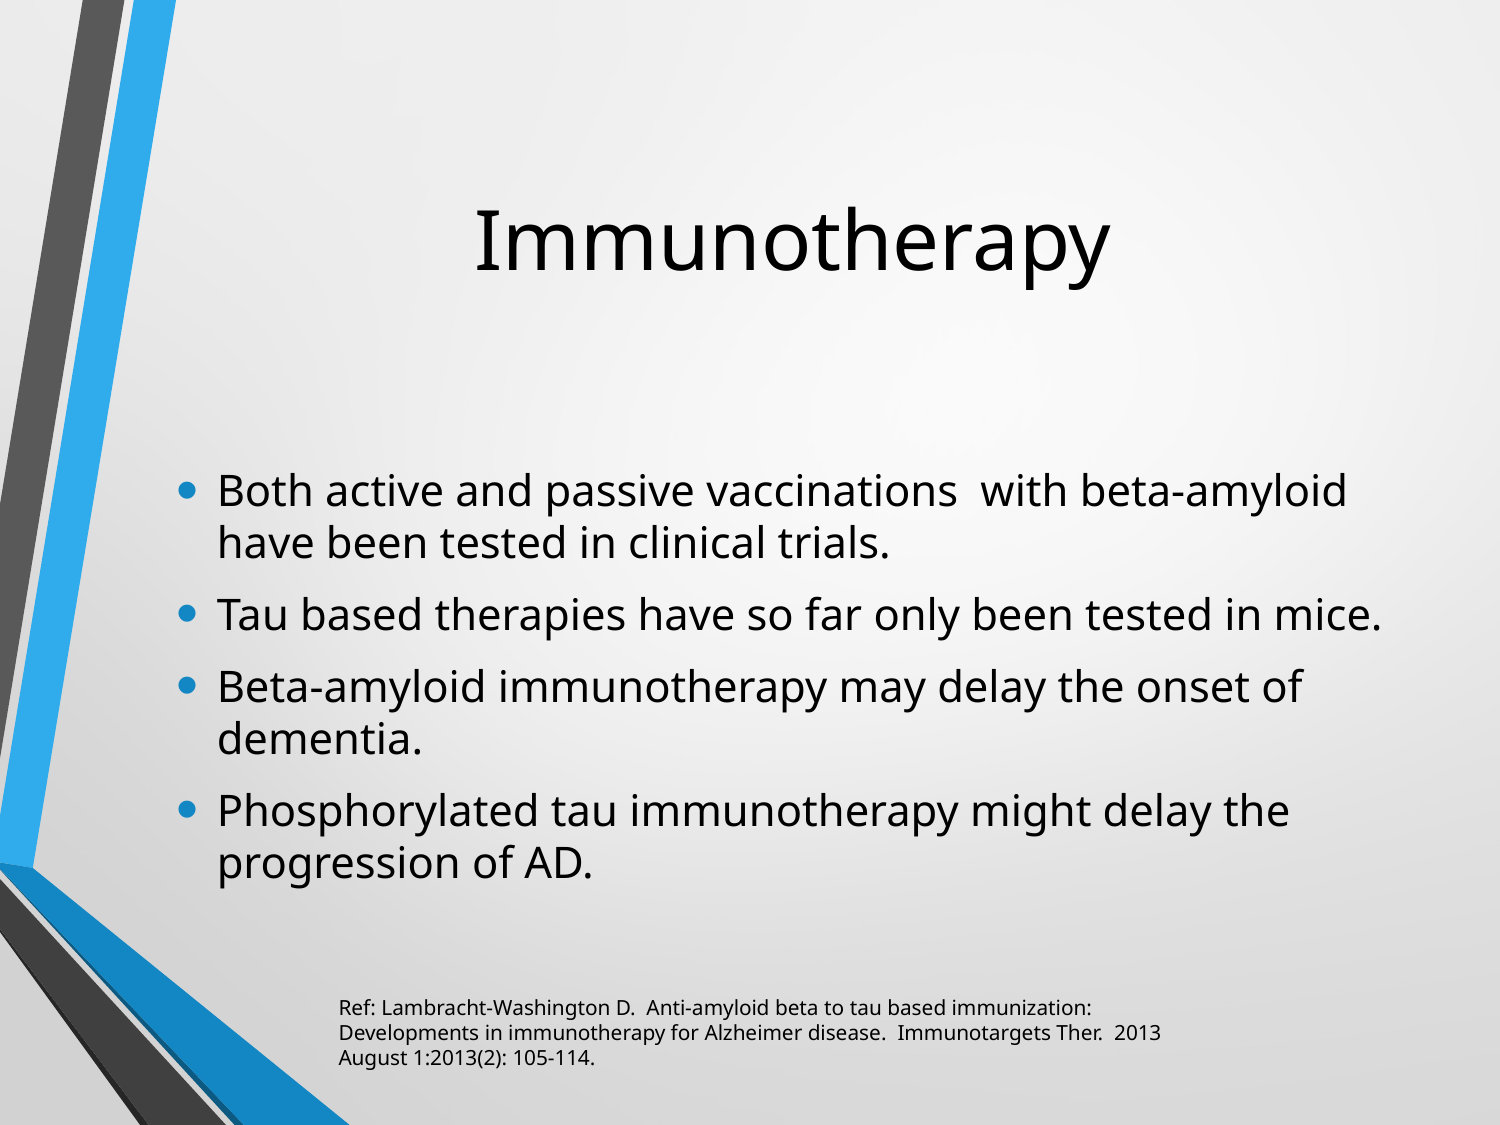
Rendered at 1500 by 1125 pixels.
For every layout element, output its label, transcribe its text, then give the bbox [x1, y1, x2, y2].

title Immunotherapy [161, 75, 1425, 400]
footer Ref: Lambracht-Washington D. Anti-amyloid beta to tau based immunization: Developments in immunotherapy for Alzheimer disease. Immunotargets Ther. 2013 August 1:2013(2): 105-114. [323, 1001, 1196, 1062]
list Both active and passive vaccinations with beta-amyloid have been tested in clinical trials. Tau based therapies have so far only been tested in mice. Beta-amyloid immunotherapy may delay the onset of dementia. Phosphorylated tau immunotherapy might delay the progression of AD. [161, 437, 1425, 985]
